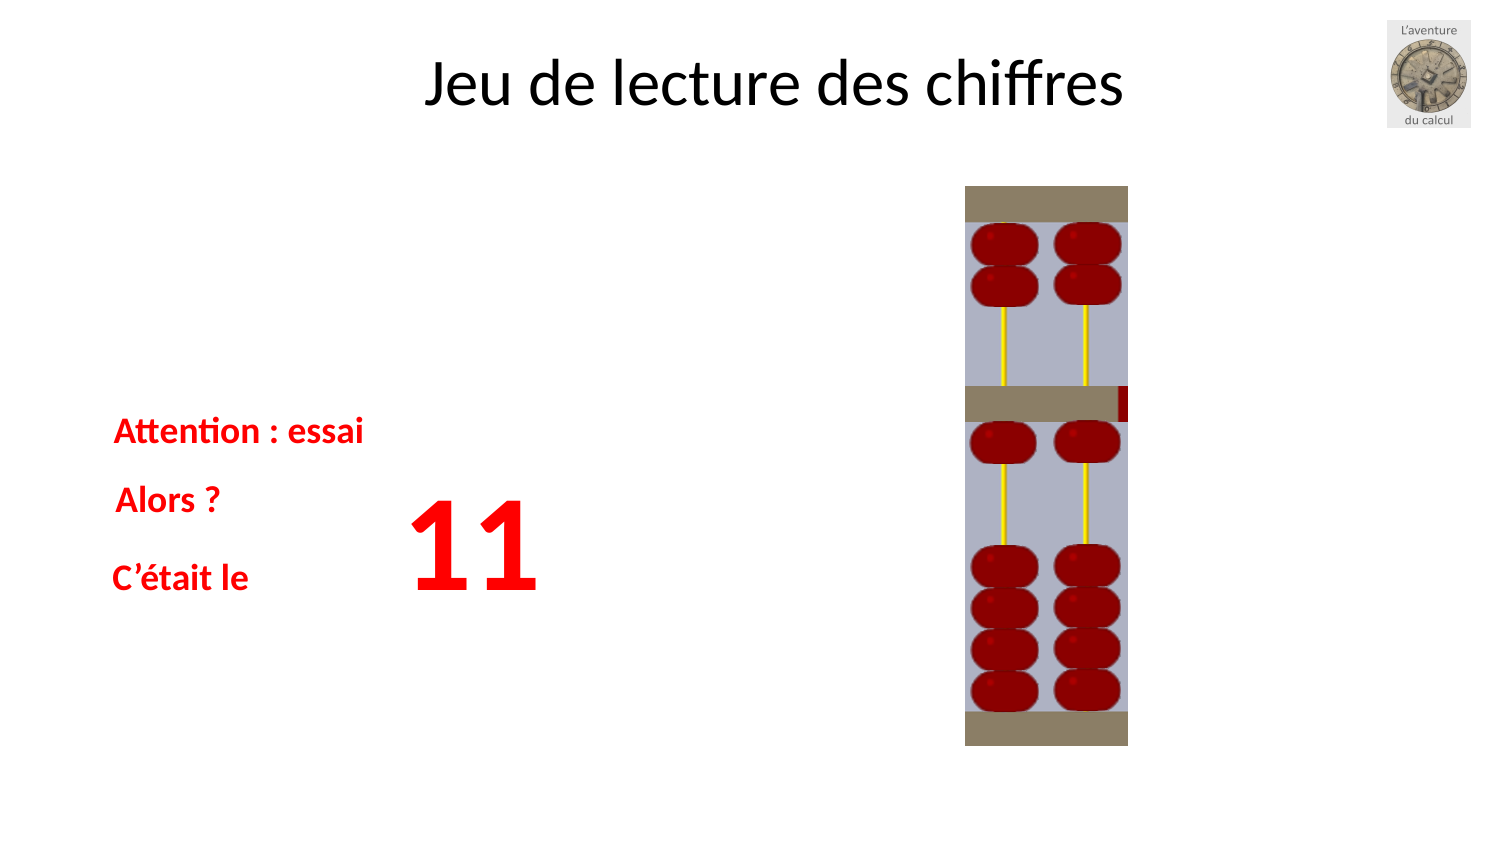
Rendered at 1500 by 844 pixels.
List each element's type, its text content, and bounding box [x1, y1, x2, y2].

text_box Jeu de lecture des chiffres [99, 8, 1450, 149]
text_box C’était le 11 [97, 445, 951, 626]
picture [1450, 20, 1471, 128]
text_box Attention : essai [98, 398, 811, 445]
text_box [965, 186, 1129, 747]
